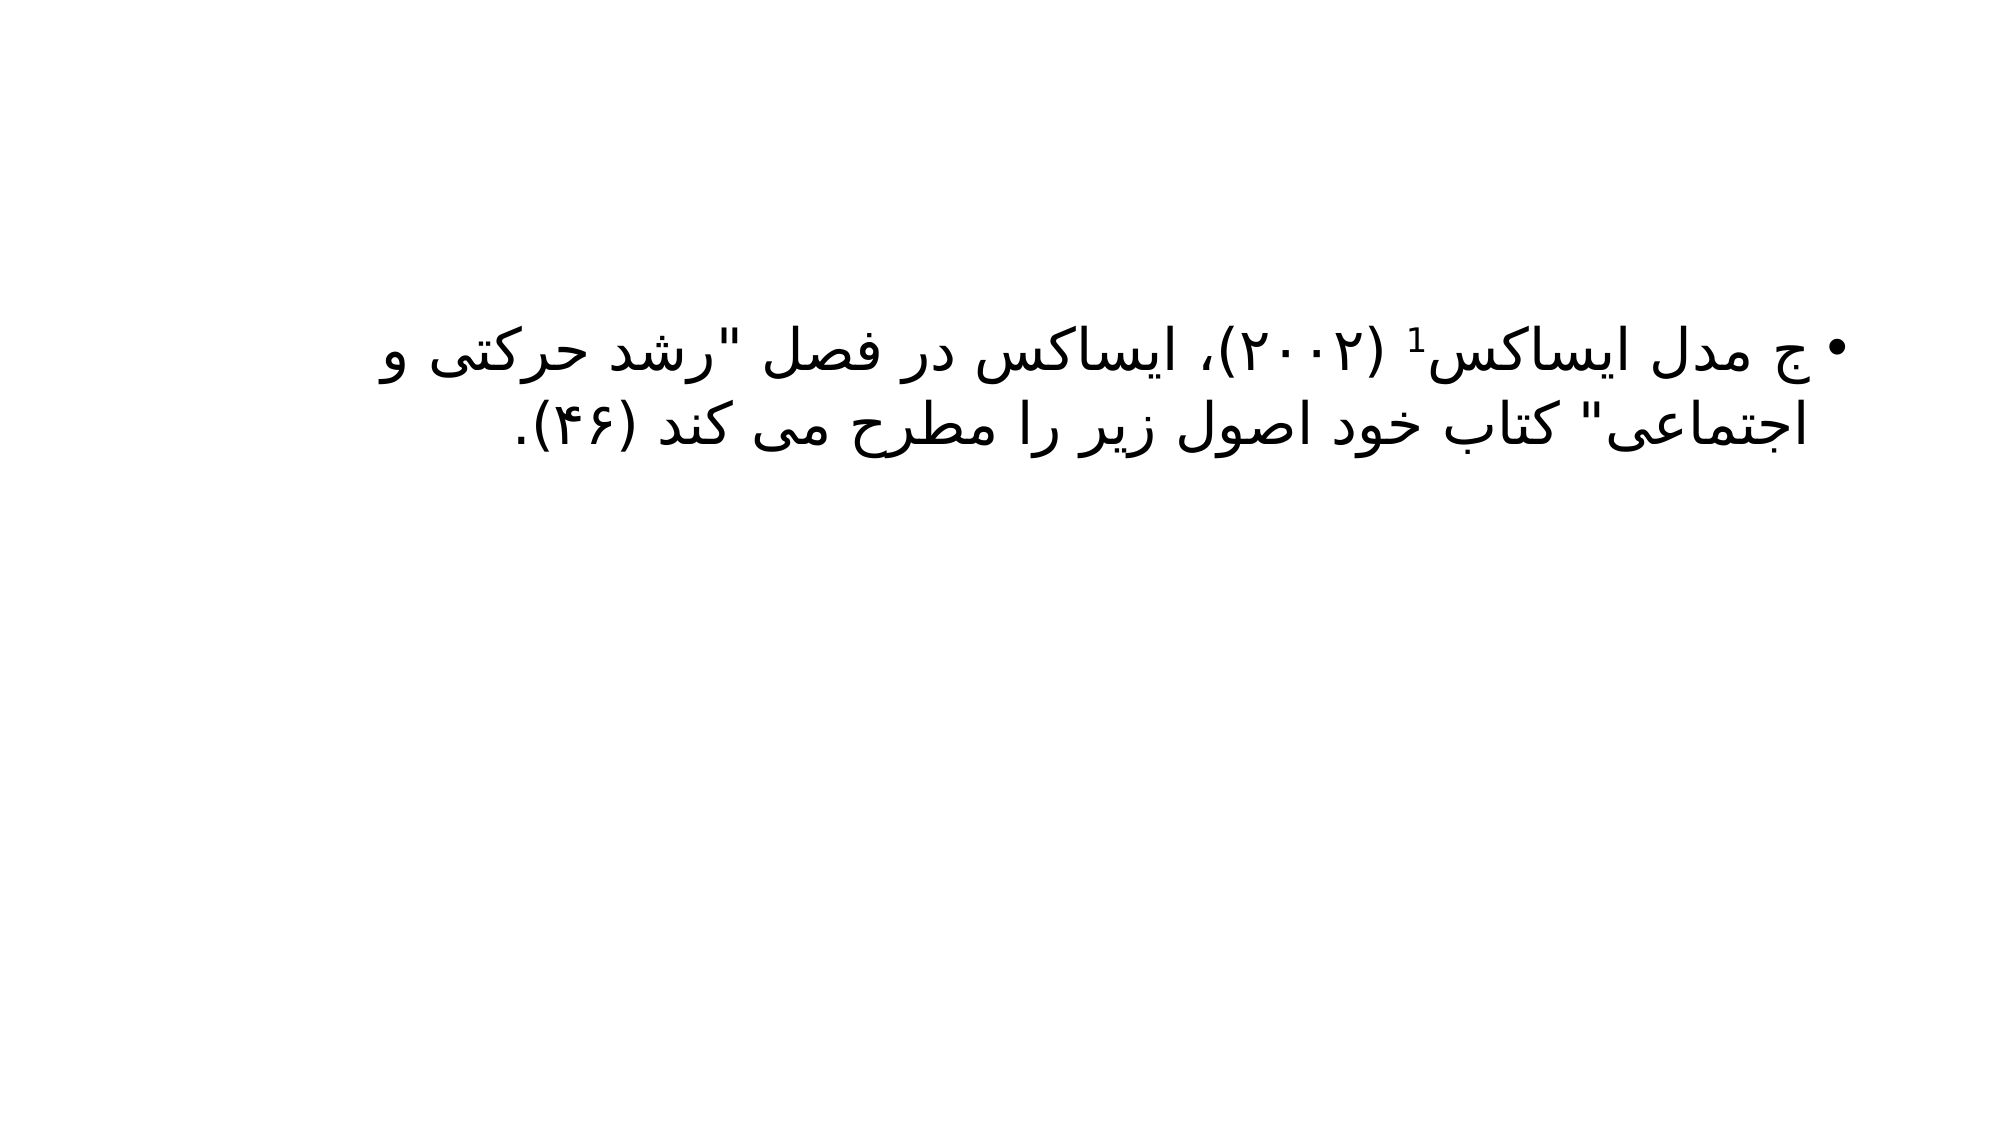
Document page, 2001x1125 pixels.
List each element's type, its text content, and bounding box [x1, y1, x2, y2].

list ج مدل ایساکس1 (۲۰۰۲)، ایساکس در فصل "رشد حرکتی و اجتماعی" کتاب خود اصول زیر را مطرح می کند (۴۶). [137, 299, 1863, 1014]
